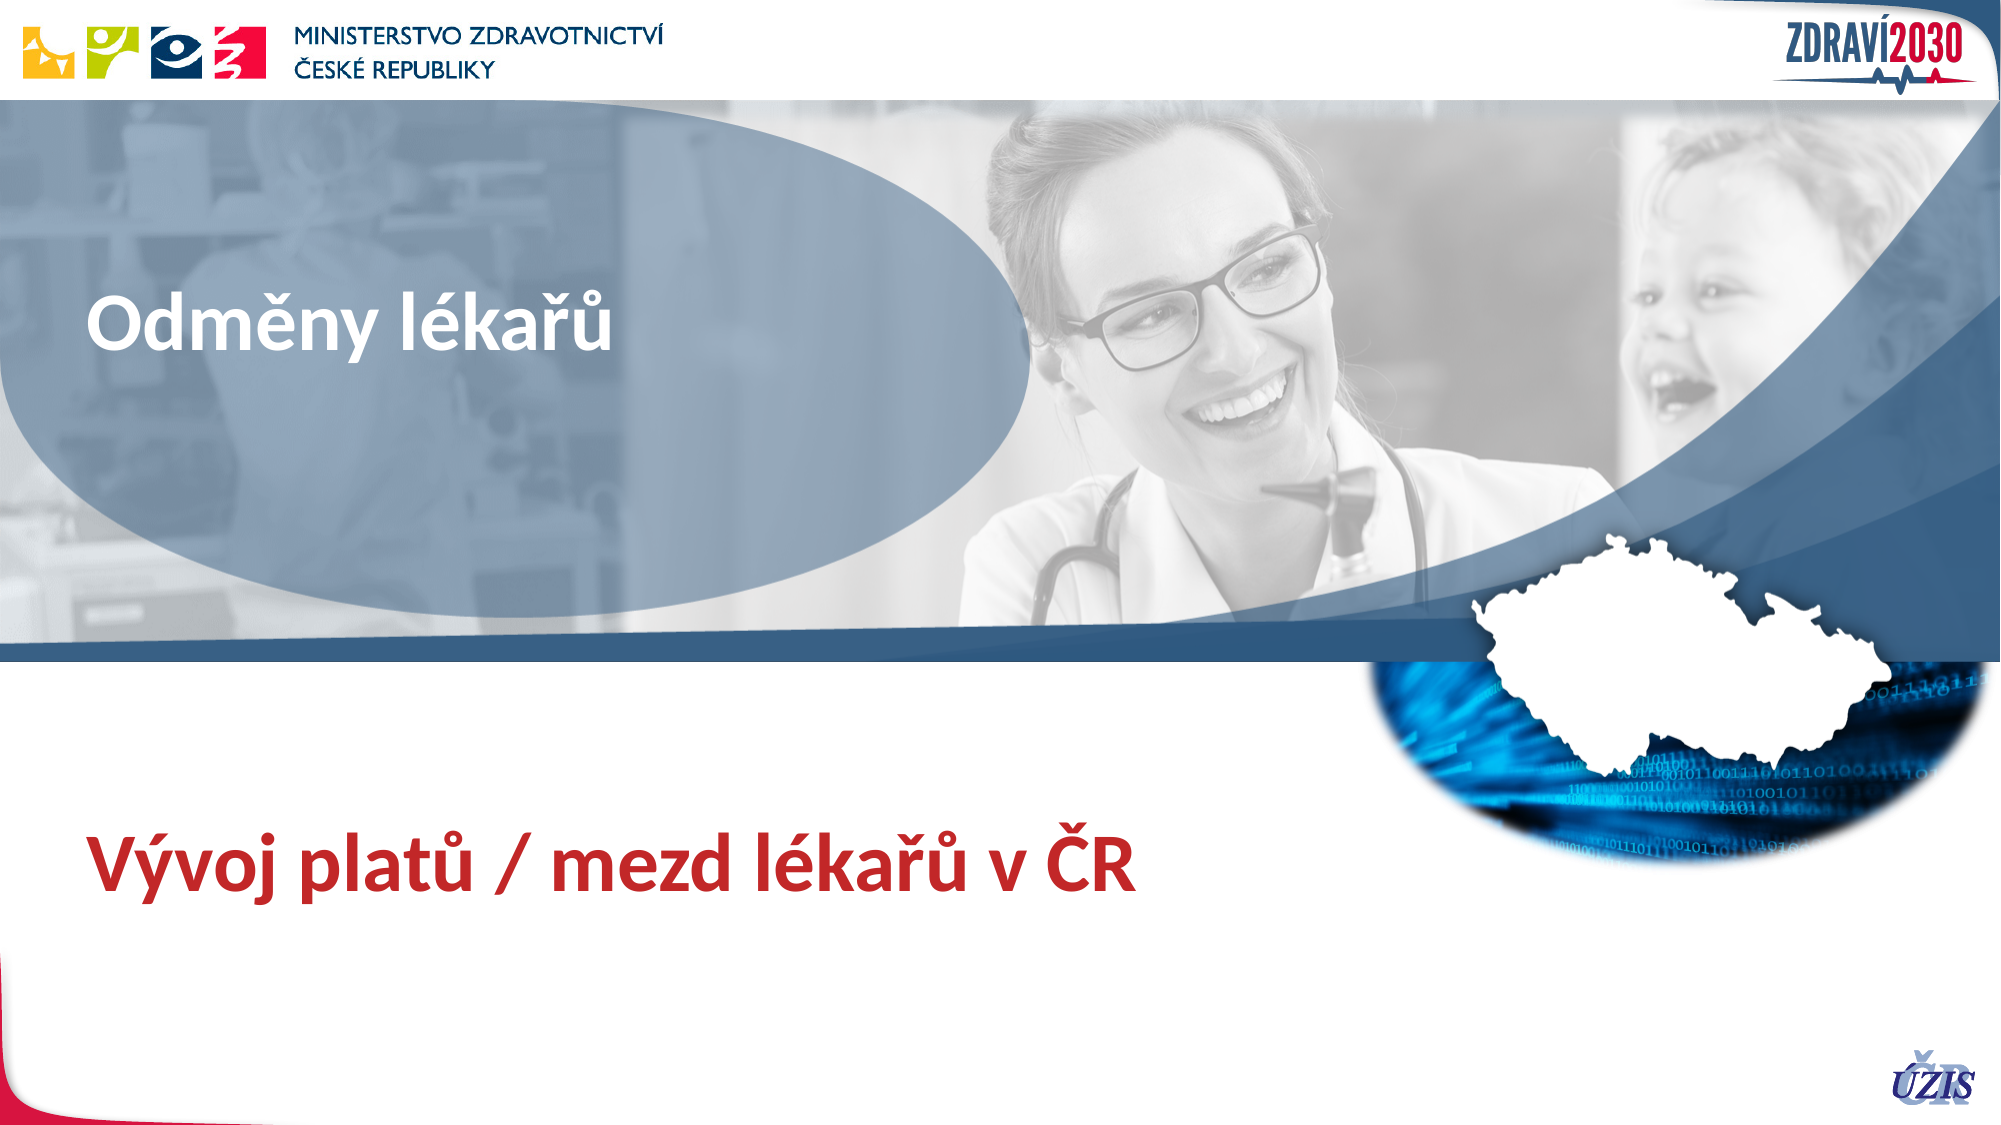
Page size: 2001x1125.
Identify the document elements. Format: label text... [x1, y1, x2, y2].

picture [0, 100, 2000, 875]
text_box Odměny lékařů [71, 260, 936, 375]
picture [23, 22, 663, 79]
picture [1771, 14, 1977, 95]
text_box Vývoj platů / mezd lékařů v ČR [71, 811, 1175, 917]
